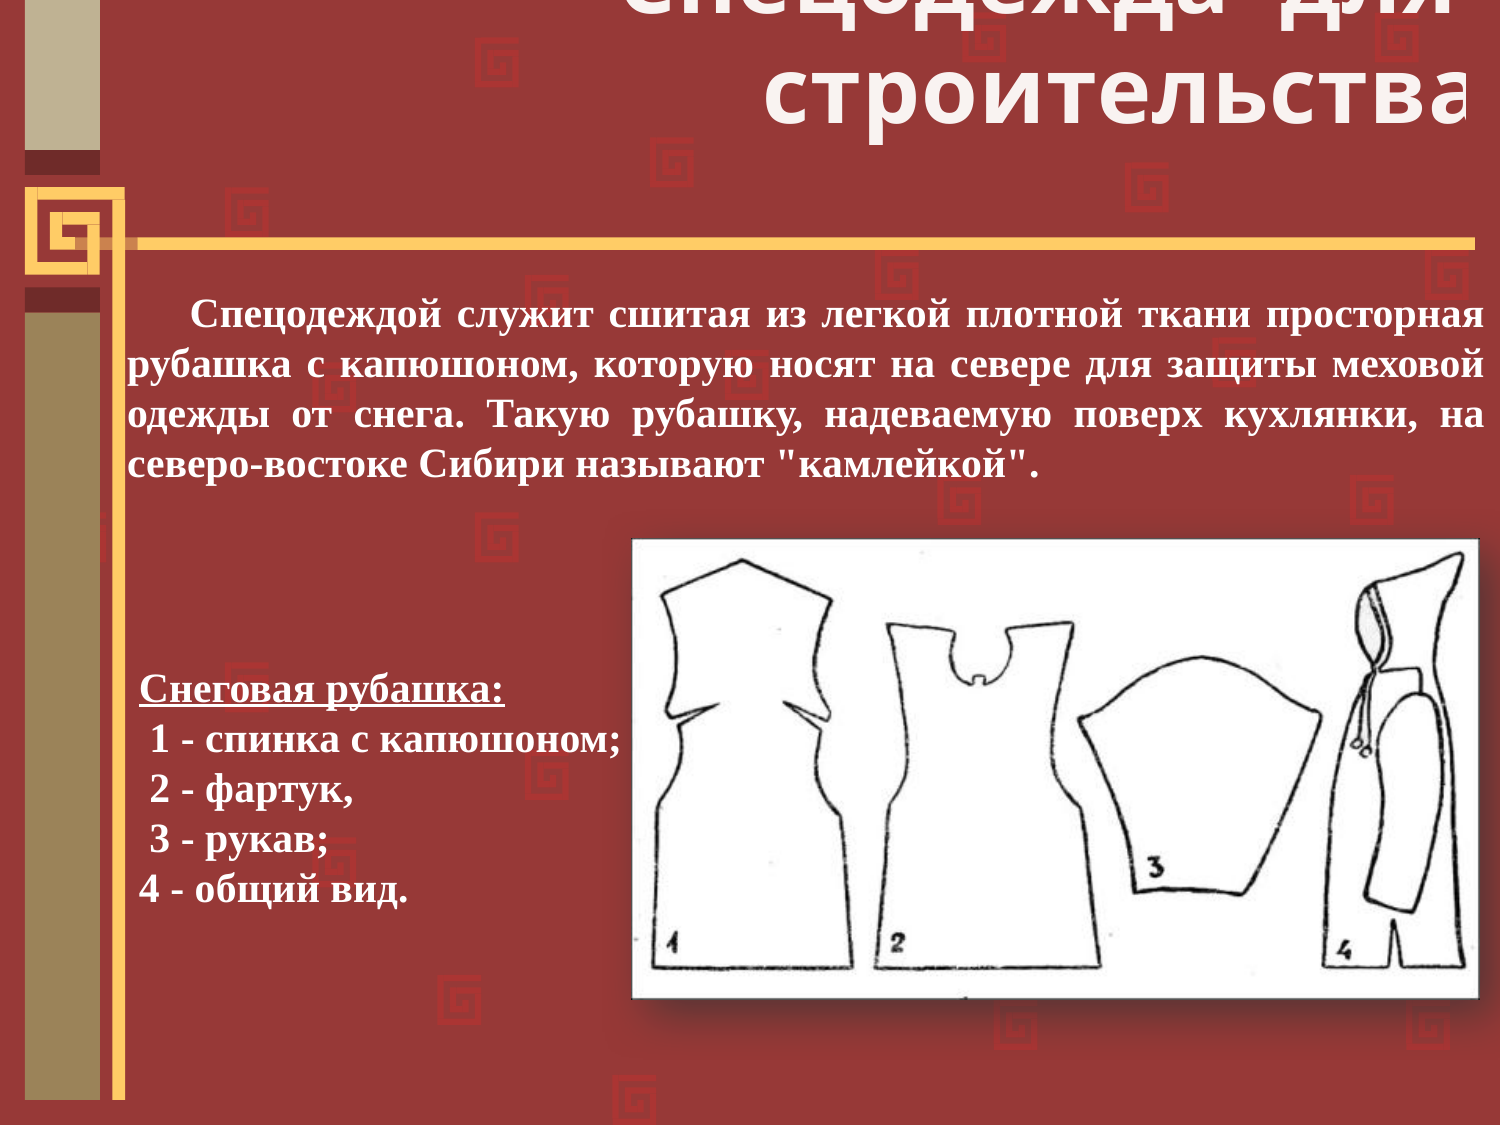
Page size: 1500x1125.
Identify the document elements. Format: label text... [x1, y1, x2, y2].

text_box Спецодеждой служит сшитая из легкой плотной ткани просторная рубашка с капюшоном, которую носят на севере для защиты меховой одежды от снега. Такую рубашку, надеваемую поверх кухлянки, на северо-востоке Сибири называют "камлейкой". [112, 277, 1500, 493]
text_box Спецодежда для строительства [41, 0, 1500, 149]
picture [631, 538, 1480, 1000]
text_box Снеговая рубашка: 1 - спинка с капюшоном; 2 - фартук, 3 - рукав; 4 - общий вид. [123, 652, 626, 918]
